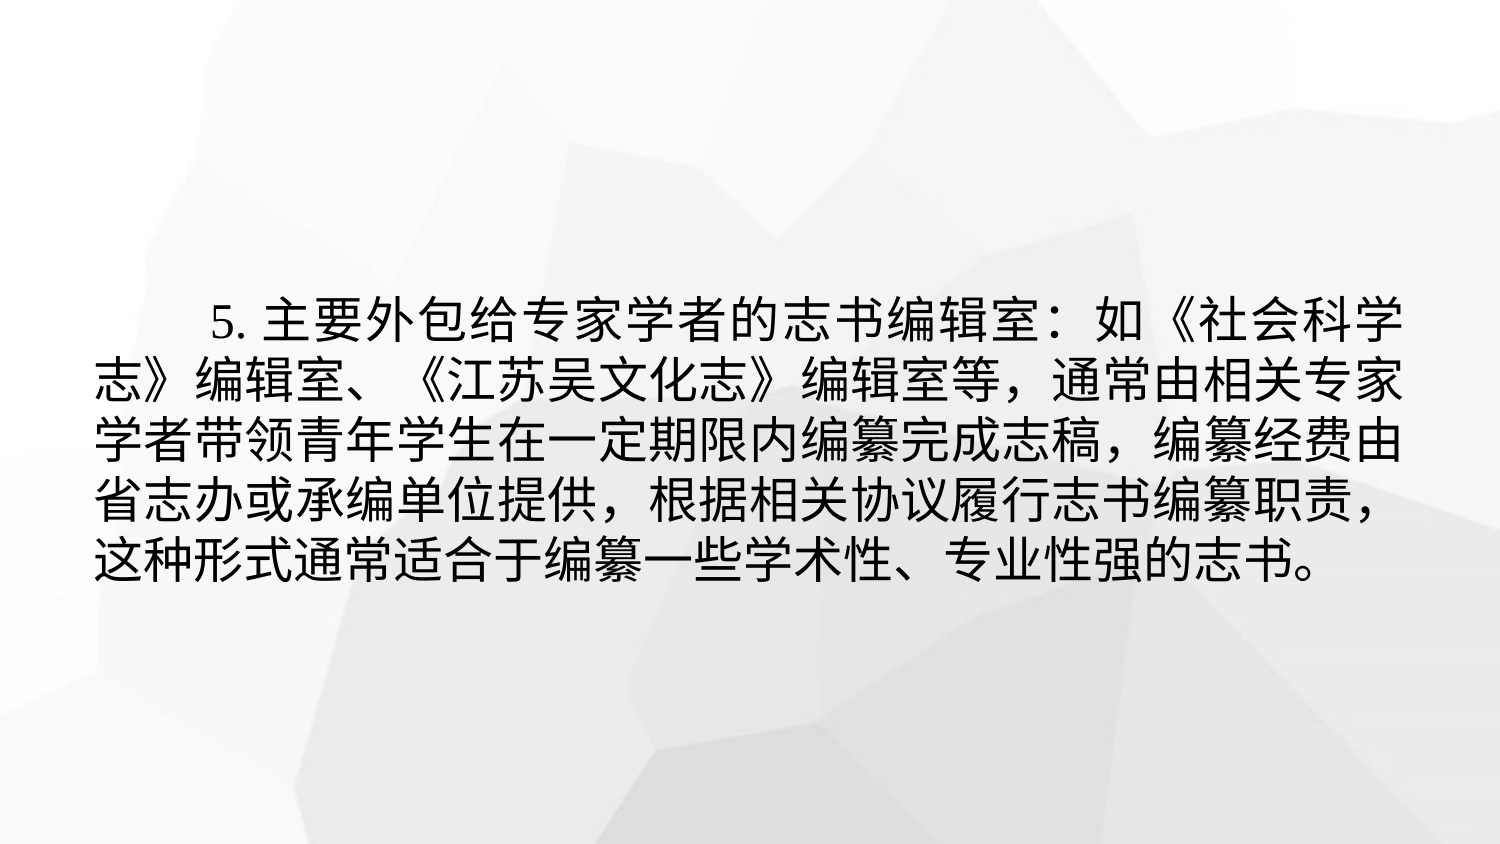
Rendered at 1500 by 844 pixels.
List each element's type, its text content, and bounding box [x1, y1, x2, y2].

picture [0, 0, 1500, 844]
text_box 5.主要外包给专家学者的志书编辑室：如《社会科学志》编辑室、《江苏吴文化志》编辑室等，通常由相关专家学者带领青年学生在一定期限内编纂完成志稿，编纂经费由省志办或承编单位提供，根据相关协议履行志书编纂职责，这种形式通常适合于编纂一些学术性、专业性强的志书。 [78, 220, 1420, 596]
